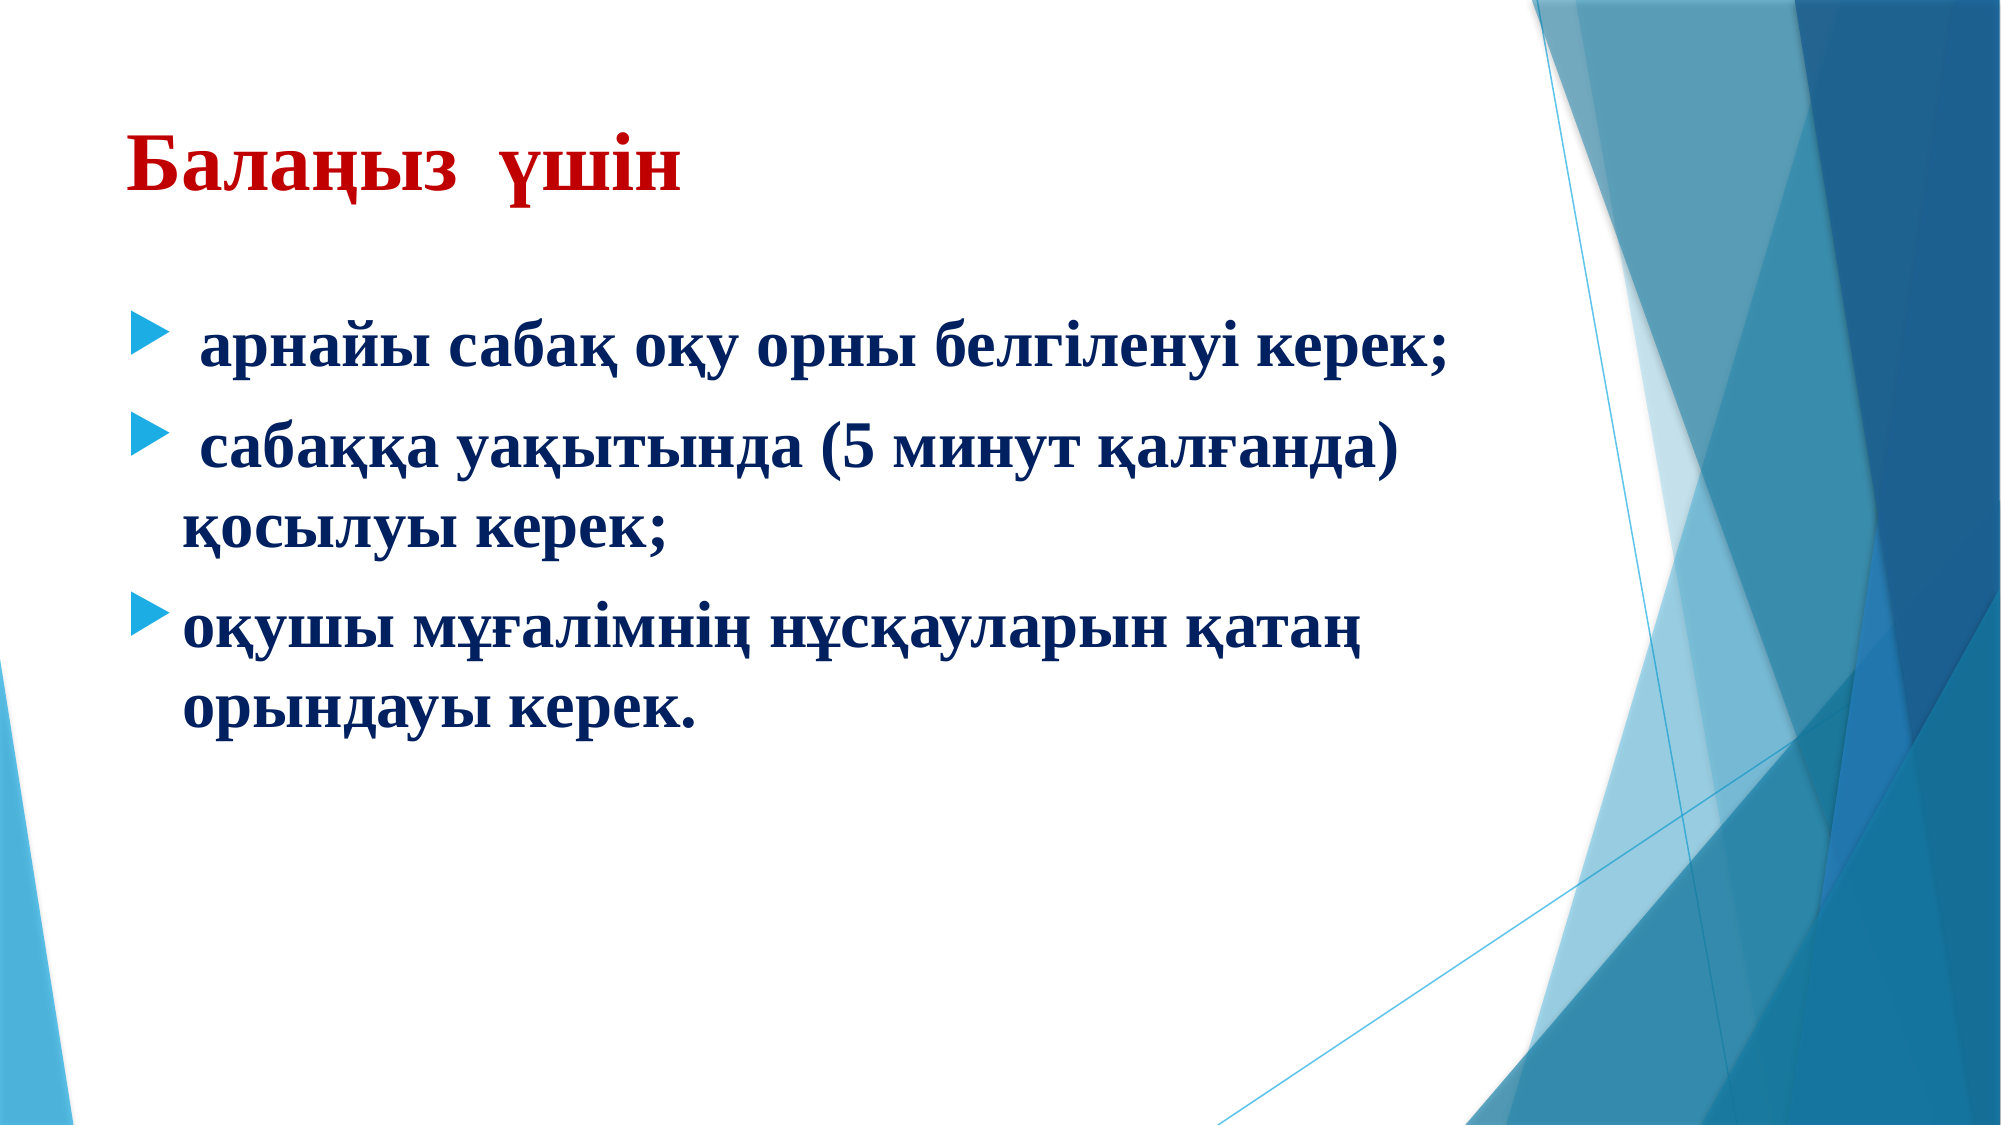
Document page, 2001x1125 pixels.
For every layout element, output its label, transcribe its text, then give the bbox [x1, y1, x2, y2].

list арнайы сабақ оқу орны белгіленуі керек; сабаққа уақытында (5 минут қалғанда) қосылуы керек; оқушы мұғалімнің нұсқауларын қатаң орындауы керек. [111, 292, 1577, 833]
title Балаңыз үшін [111, 99, 1522, 292]
